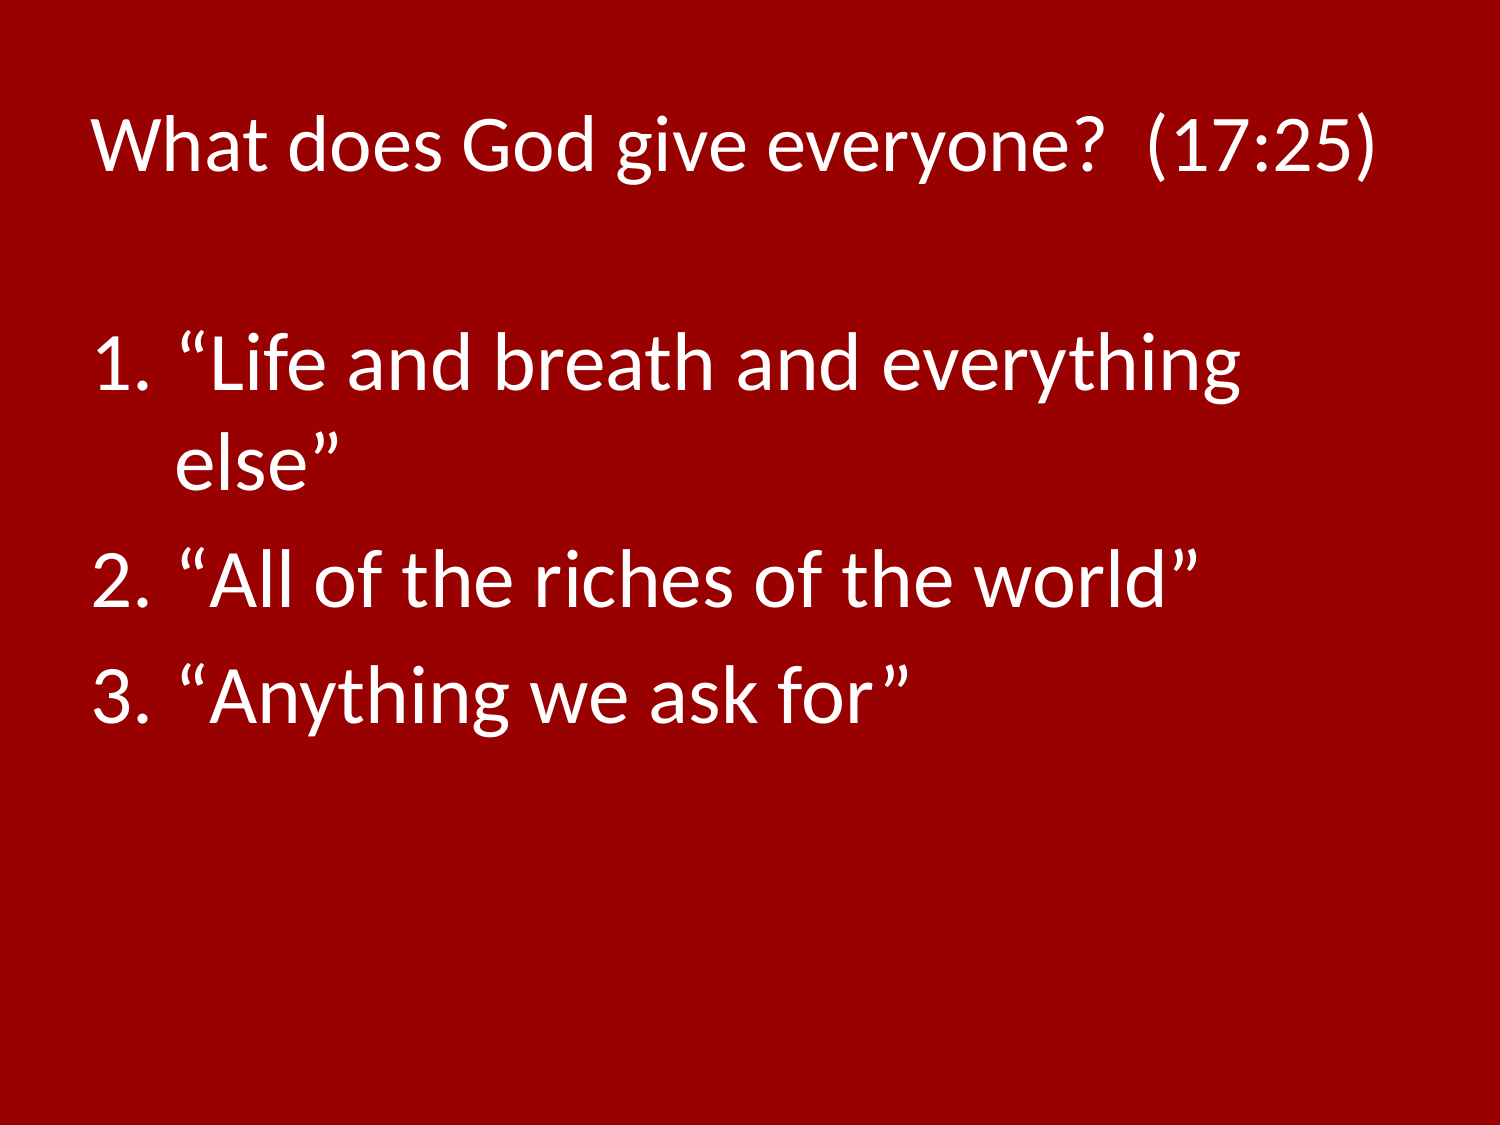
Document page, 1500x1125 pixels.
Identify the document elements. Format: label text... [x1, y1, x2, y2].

title What does God give everyone? (17:25) [75, 45, 1425, 233]
list “Life and breath and everything else” “All of the riches of the world” “Anything we ask for” [75, 299, 1425, 1005]
